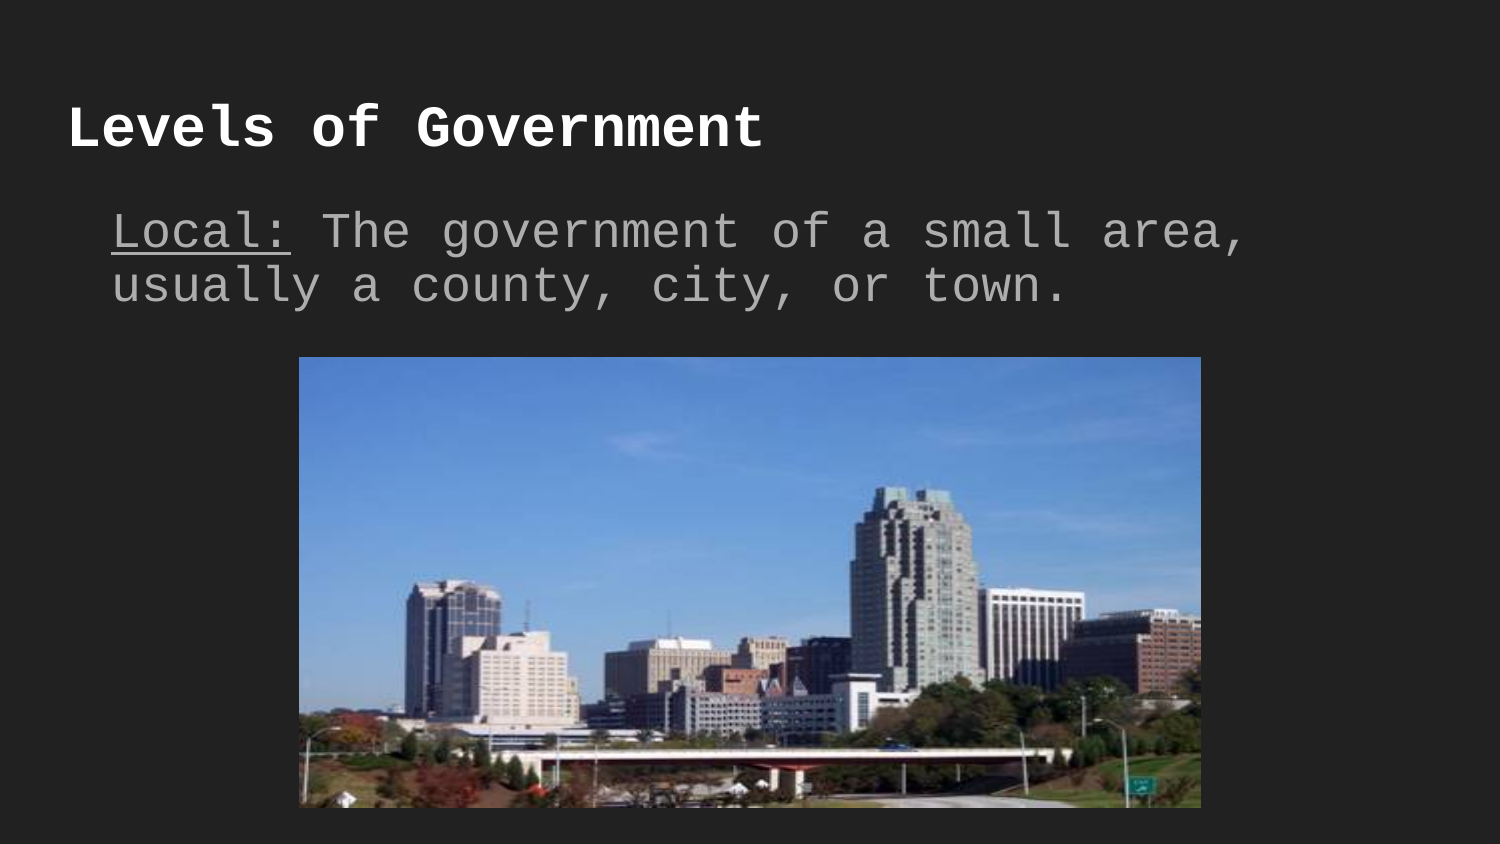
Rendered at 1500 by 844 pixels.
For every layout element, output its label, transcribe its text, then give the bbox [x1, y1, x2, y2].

list Local: The government of a small area, usually a county, city, or town. [51, 189, 1449, 750]
picture [299, 357, 1201, 809]
title Levels of Government [51, 72, 1449, 167]
